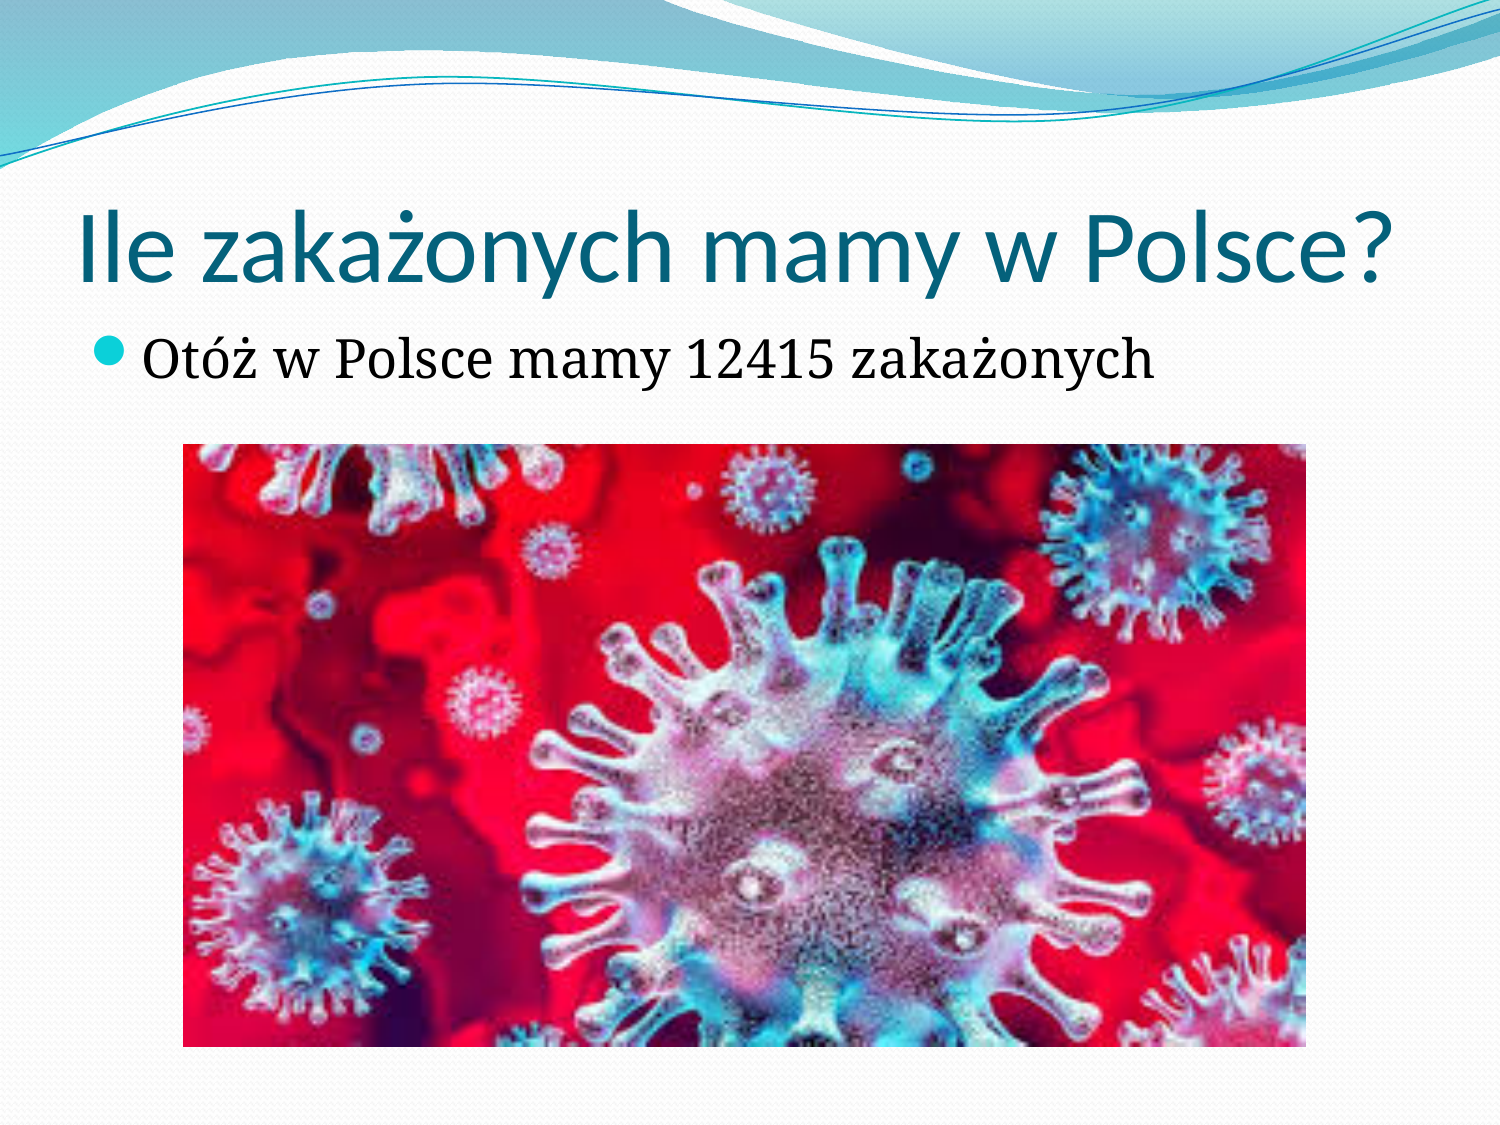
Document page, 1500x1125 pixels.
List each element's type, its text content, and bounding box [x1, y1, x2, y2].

list Otóż w Polsce mamy 12415 zakażonych [75, 317, 1425, 1038]
picture [182, 444, 1306, 1048]
title Ile zakażonych mamy w Polsce? [75, 115, 1425, 303]
